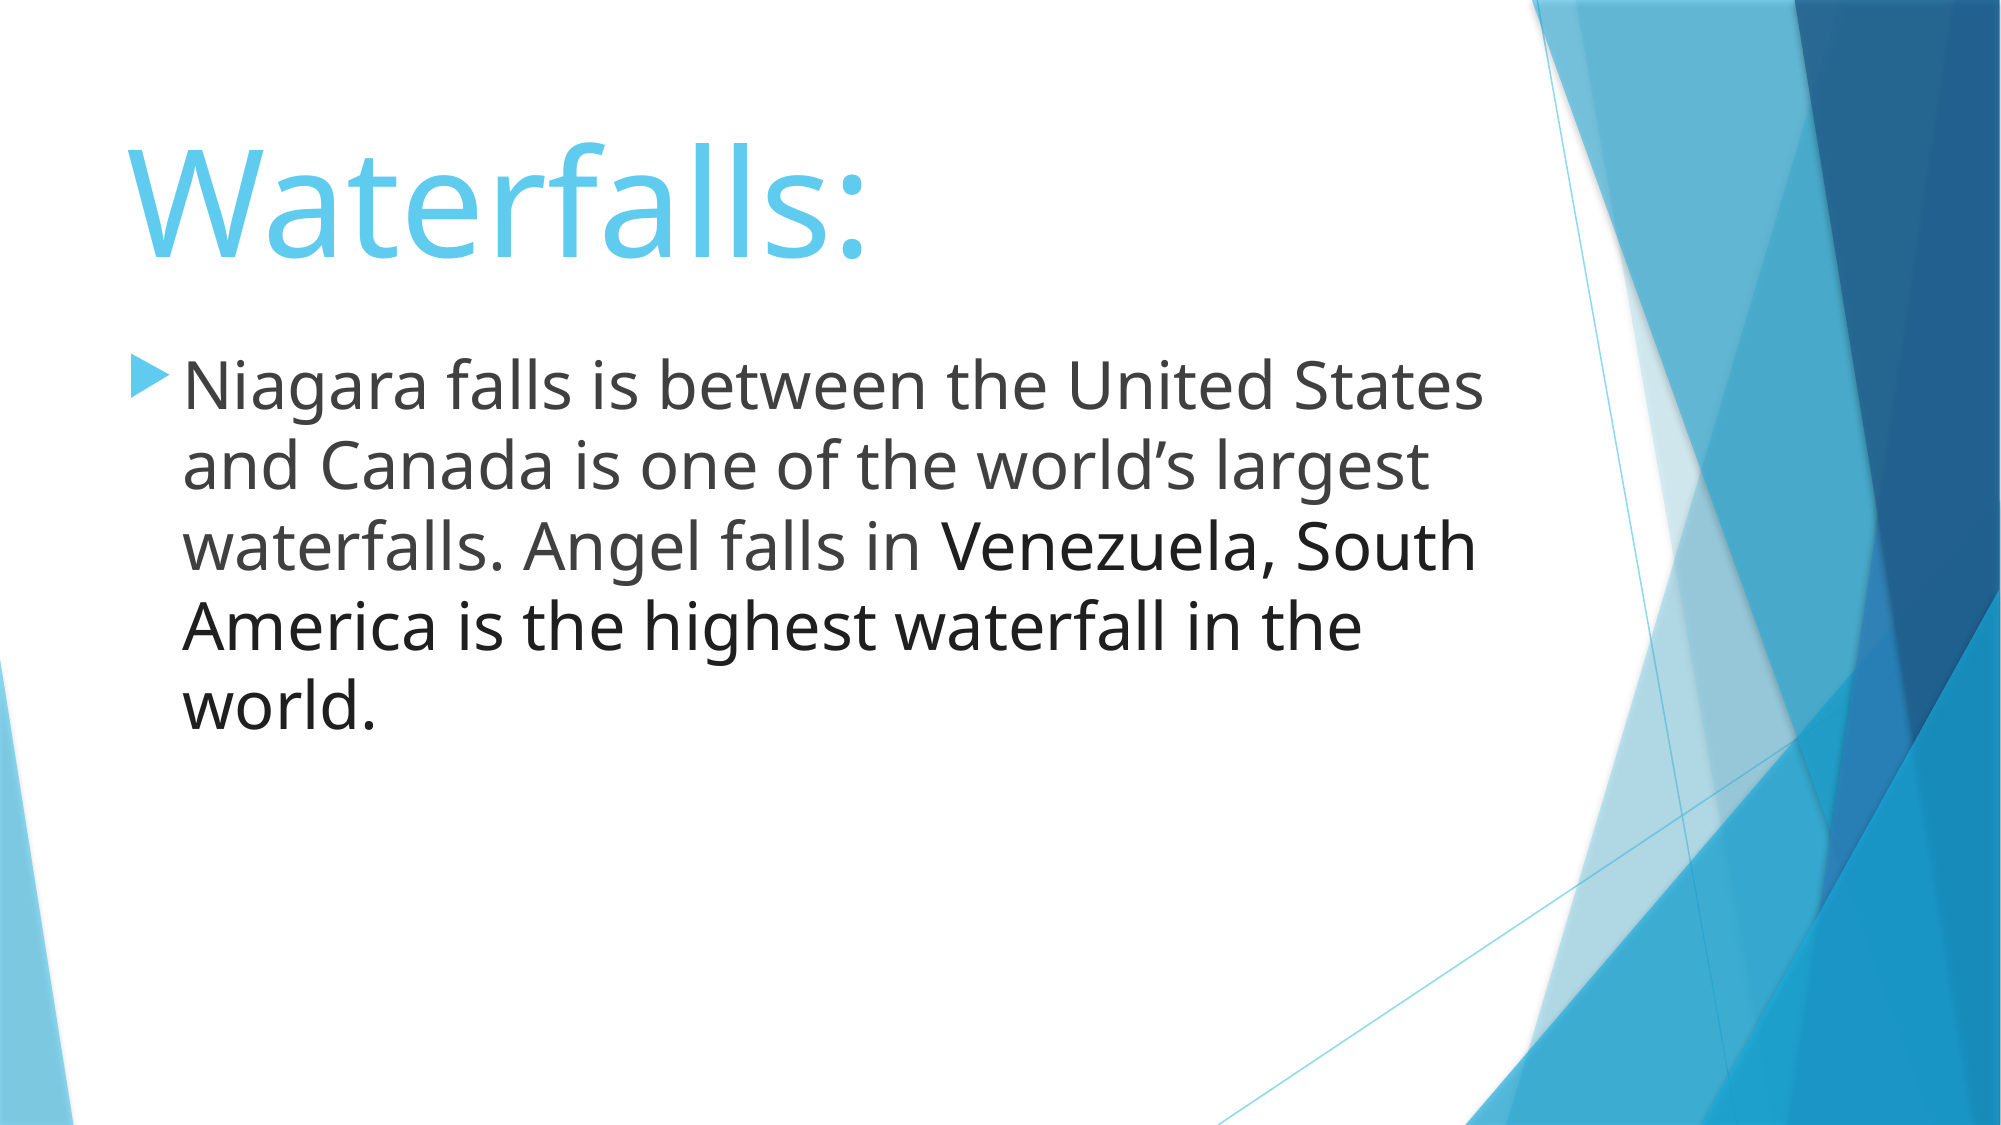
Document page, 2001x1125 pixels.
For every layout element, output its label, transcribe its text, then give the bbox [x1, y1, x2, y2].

title Waterfalls: [111, 99, 1522, 317]
list Niagara falls is between the United States and Canada is one of the world’s largest waterfalls. Angel falls in Venezuela, South America is the highest waterfall in the world. [111, 335, 1522, 973]
